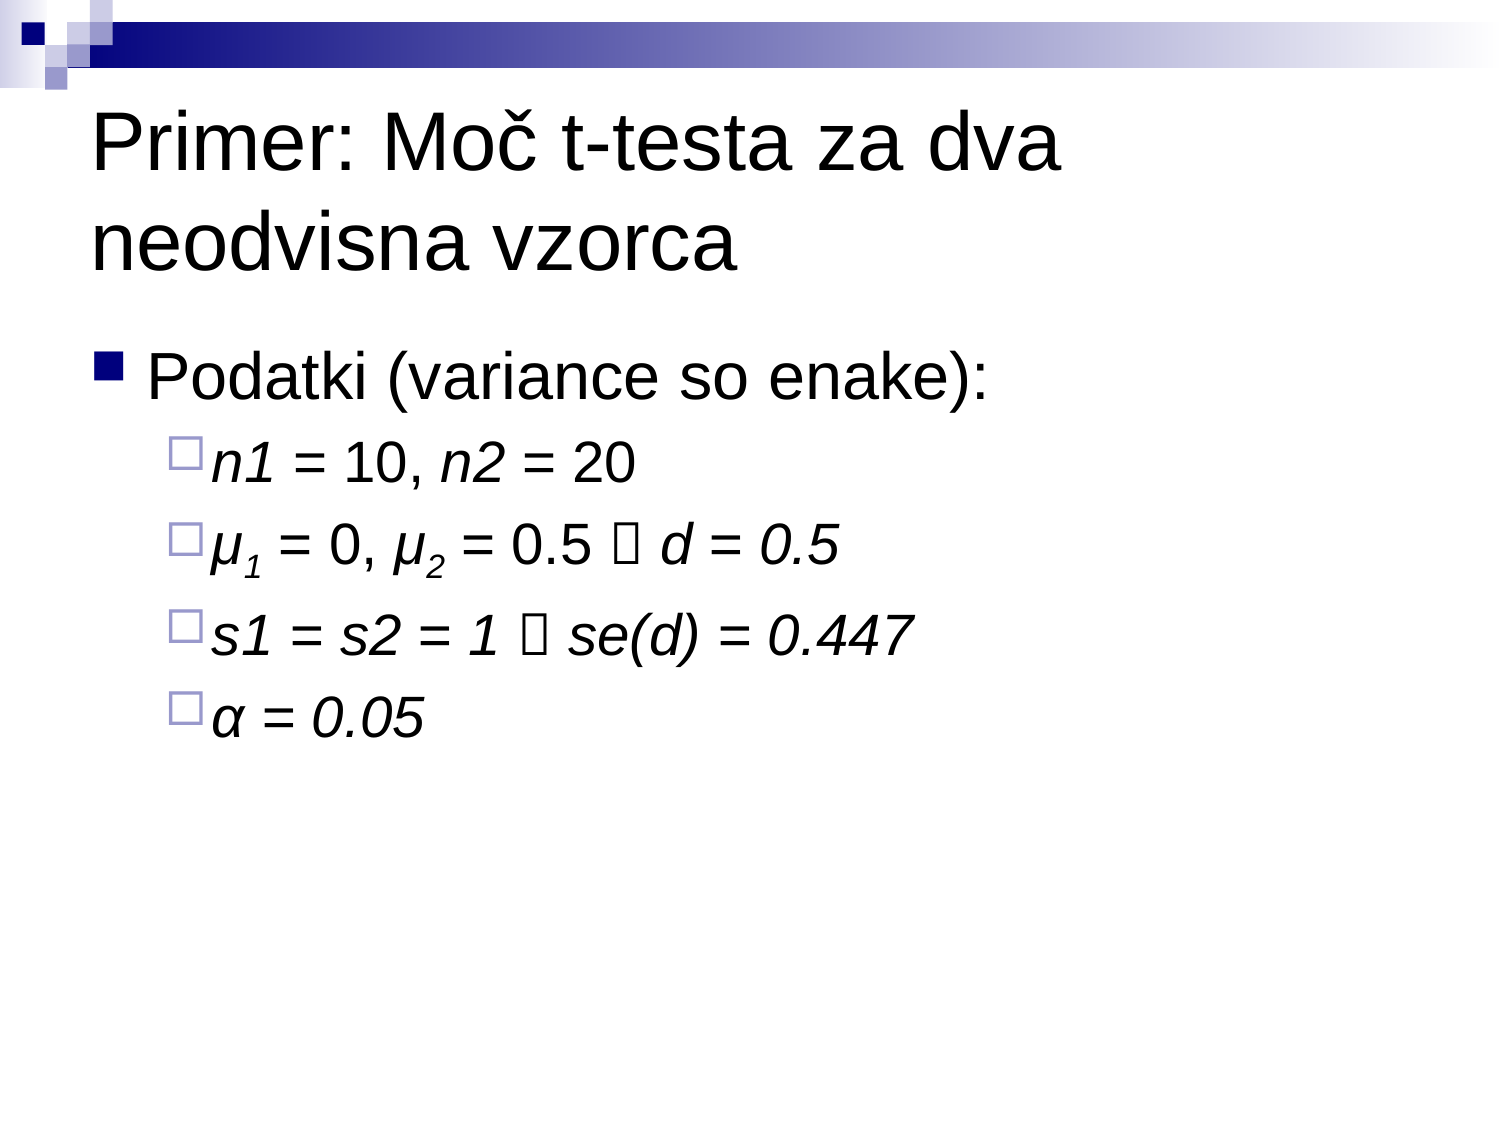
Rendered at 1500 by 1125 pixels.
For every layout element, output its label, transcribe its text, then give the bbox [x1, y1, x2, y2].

title Primer: Moč t-testa za dva neodvisna vzorca [75, 75, 1425, 300]
list Podatki (variance so enake): n1 = 10, n2 = 20 μ1 = 0, μ2 = 0.5  d = 0.5 s1 = s2 = 1  se(d) = 0.447 α = 0.05 [75, 324, 1425, 963]
